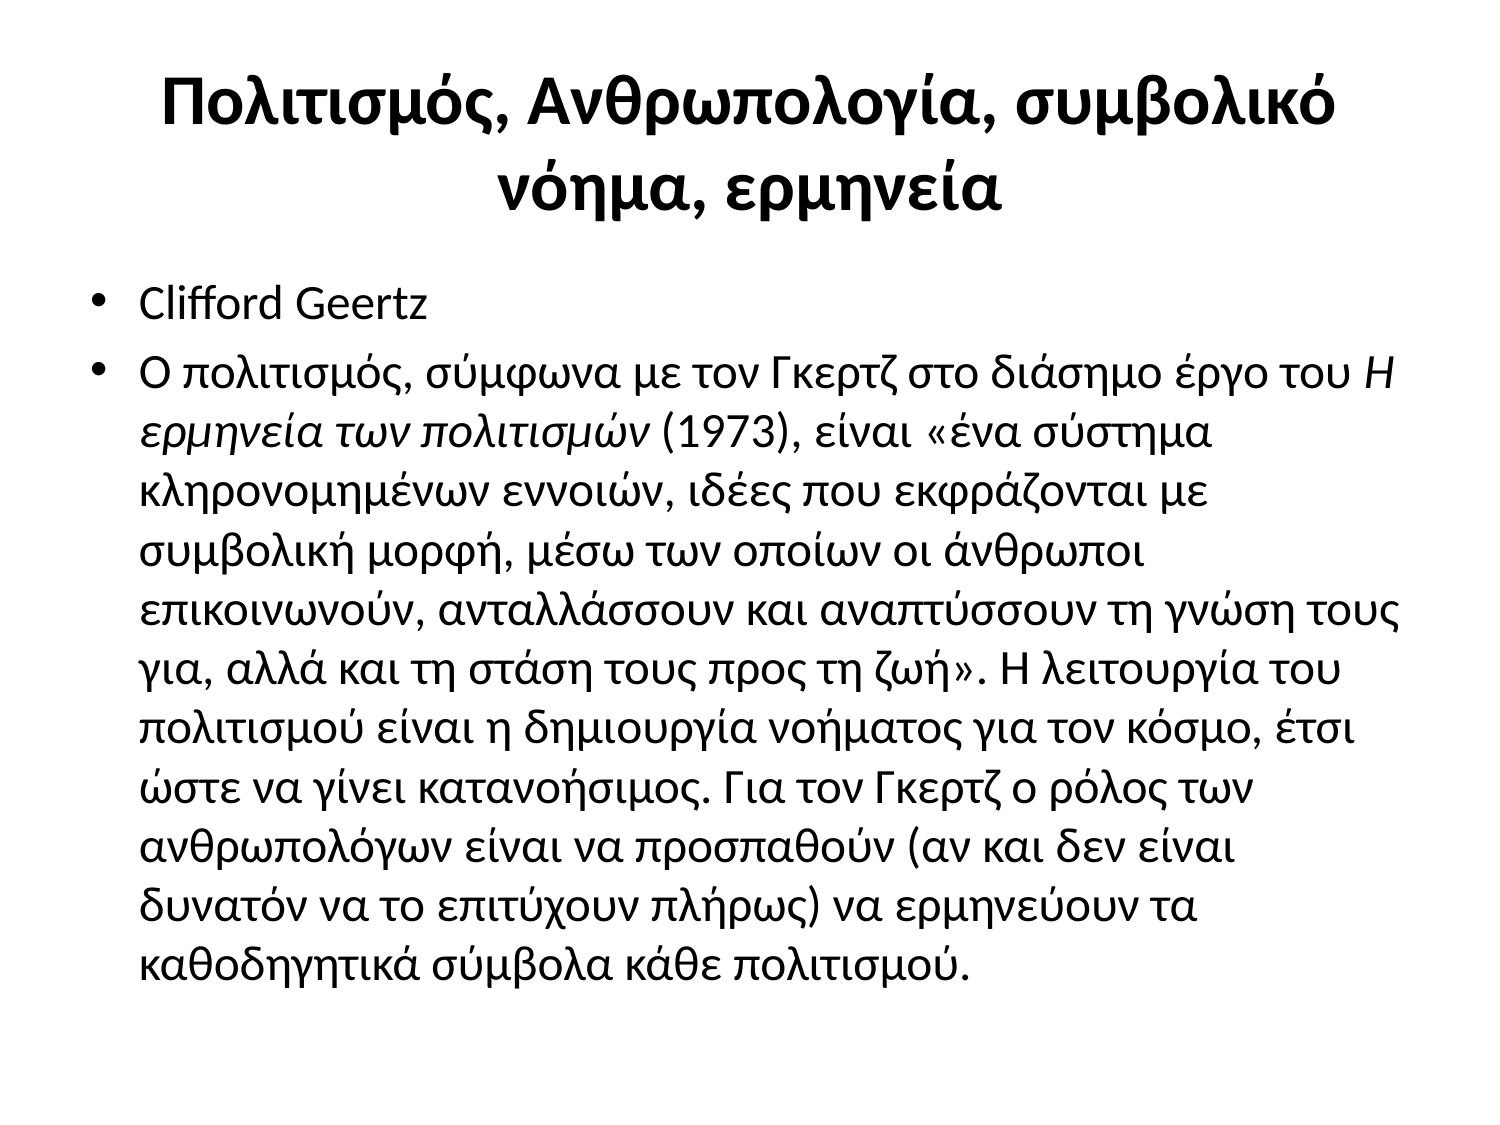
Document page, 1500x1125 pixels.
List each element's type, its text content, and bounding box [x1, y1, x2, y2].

list Clifford Geertz Ο πολιτισμός, σύμφωνα με τον Γκερτζ στο διάσημο έργο του Η ερμηνεία των πολιτισμών (1973), είναι «ένα σύστημα κληρονομημένων εννοιών, ιδέες που εκφράζονται με συμβολική μορφή, μέσω των οποίων οι άνθρωποι επικοινωνούν, ανταλλάσσουν και αναπτύσσουν τη γνώση τους για, αλλά και τη στάση τους προς τη ζωή». Η λειτουργία του πολιτισμού είναι η δημιουργία νοήματος για τον κόσμο, έτσι ώστε να γίνει κατανοήσιμος. Για τον Γκερτζ ο ρόλος των ανθρωπολόγων είναι να προσπαθούν (αν και δεν είναι δυνατόν να το επιτύχουν πλήρως) να ερμηνεύουν τα καθοδηγητικά σύμβολα κάθε πολιτισμού. [75, 262, 1425, 1005]
title Πολιτισμός, Ανθρωπολογία, συμβολικό νόημα, ερμηνεία [75, 45, 1425, 233]
